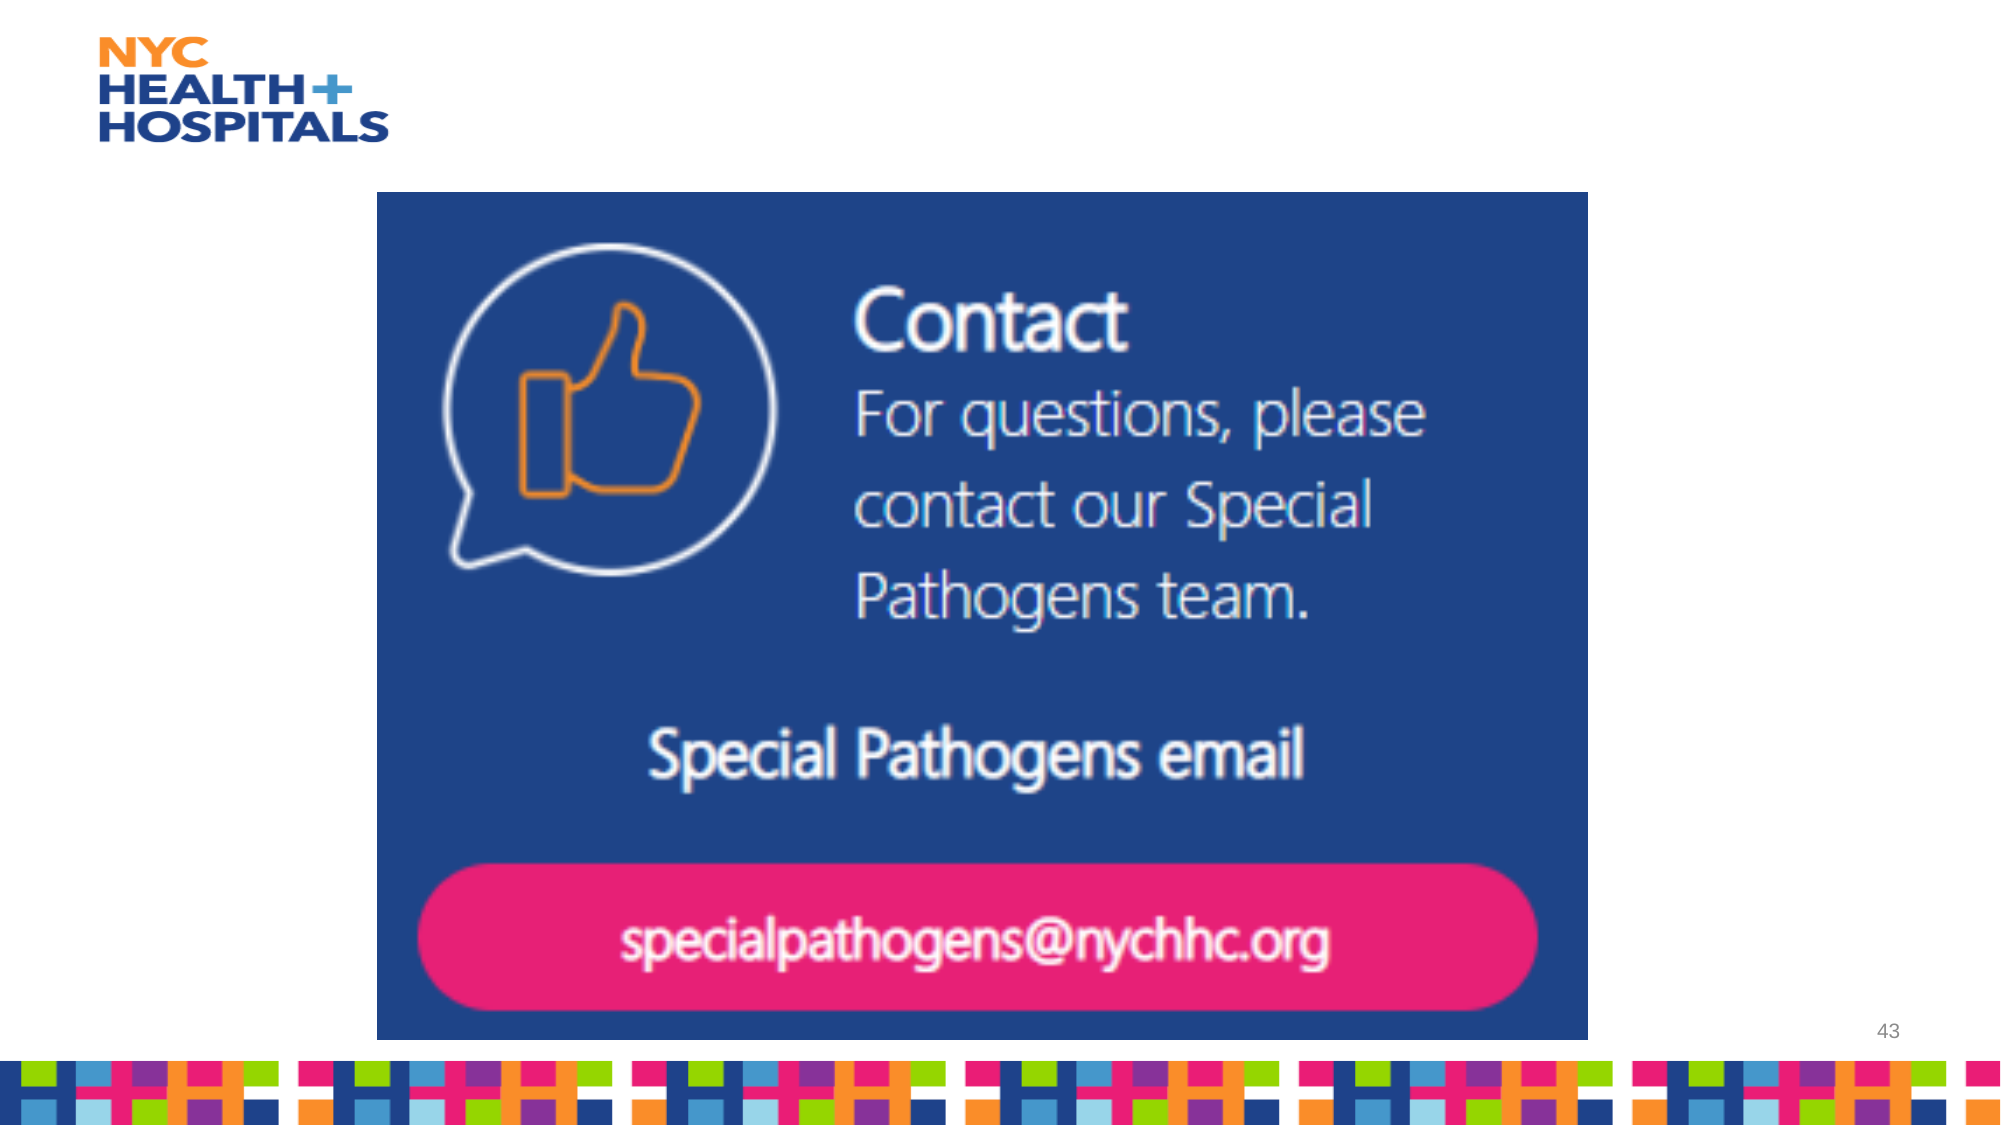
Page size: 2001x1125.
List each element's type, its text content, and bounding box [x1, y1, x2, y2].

slide_number 43 [1433, 1000, 1900, 1061]
picture [0, 0, 2001, 1125]
